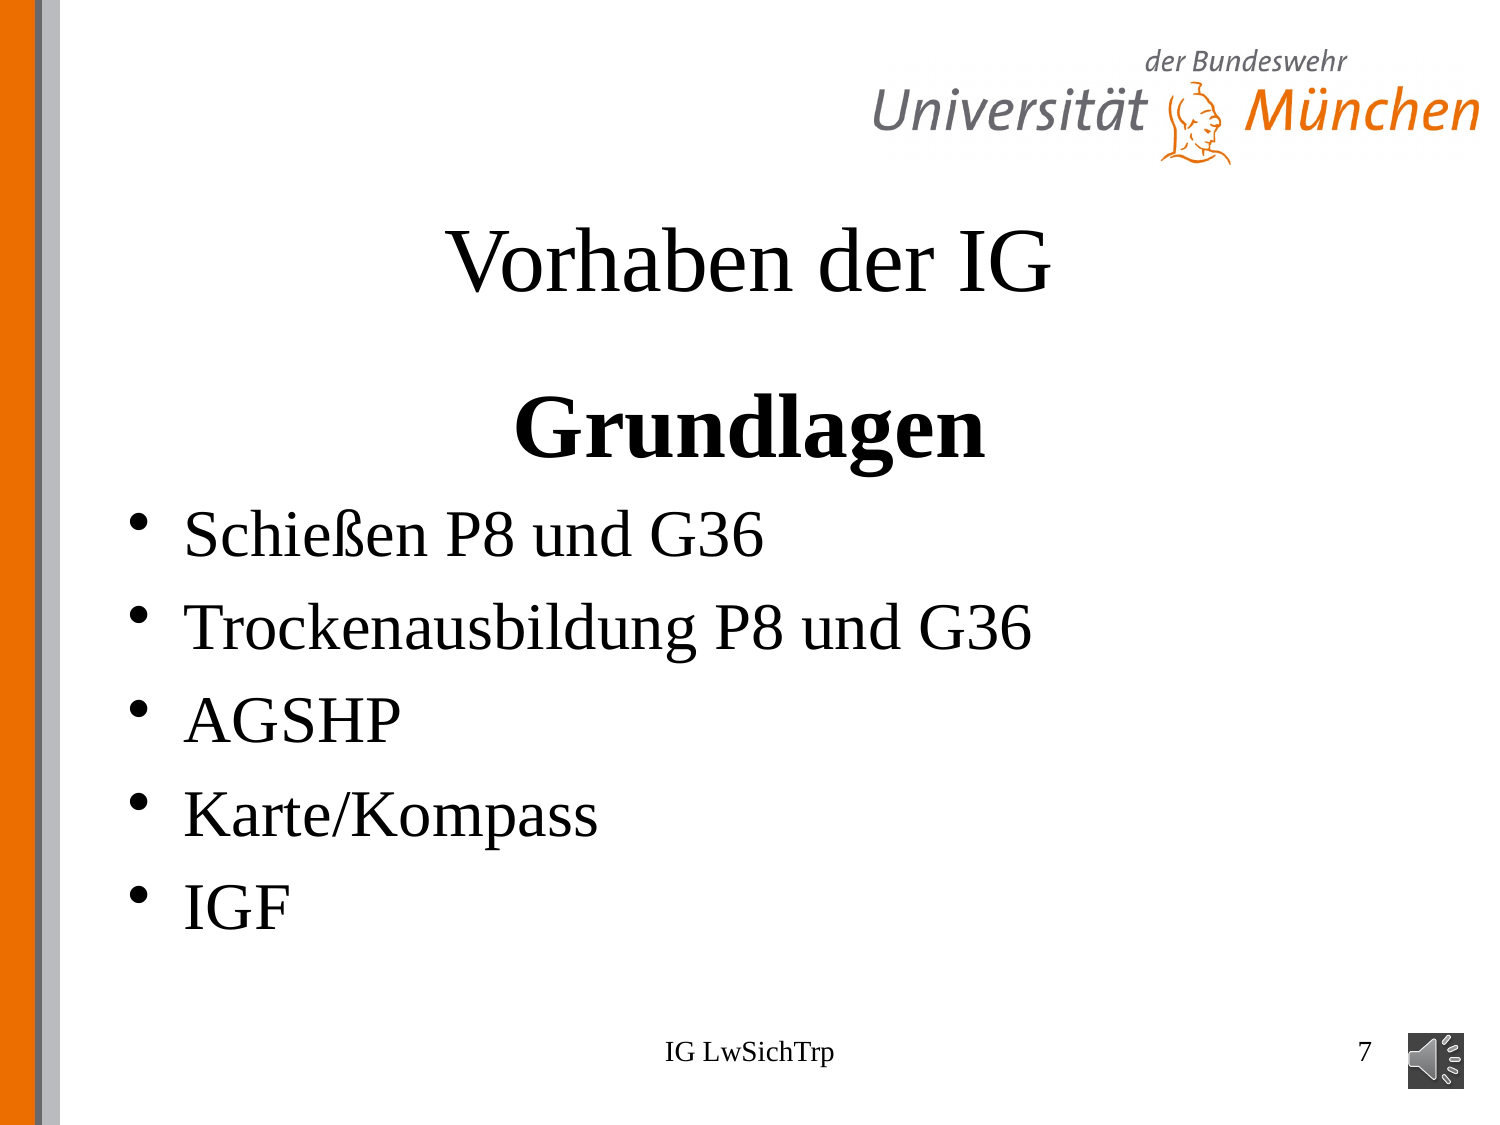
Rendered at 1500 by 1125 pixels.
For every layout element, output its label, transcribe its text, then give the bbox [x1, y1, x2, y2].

picture [0, 0, 60, 1125]
picture [874, 49, 1479, 165]
picture [1407, 1032, 1465, 1090]
footer IG LwSichTrp [512, 1025, 988, 1100]
title Vorhaben der IG [112, 160, 1388, 349]
list Grundlagen Schießen P8 und G36 Trockenausbildung P8 und G36 AGSHP Karte/Kompass IGF [112, 358, 1388, 1034]
slide_number 7 [1074, 1025, 1388, 1100]
